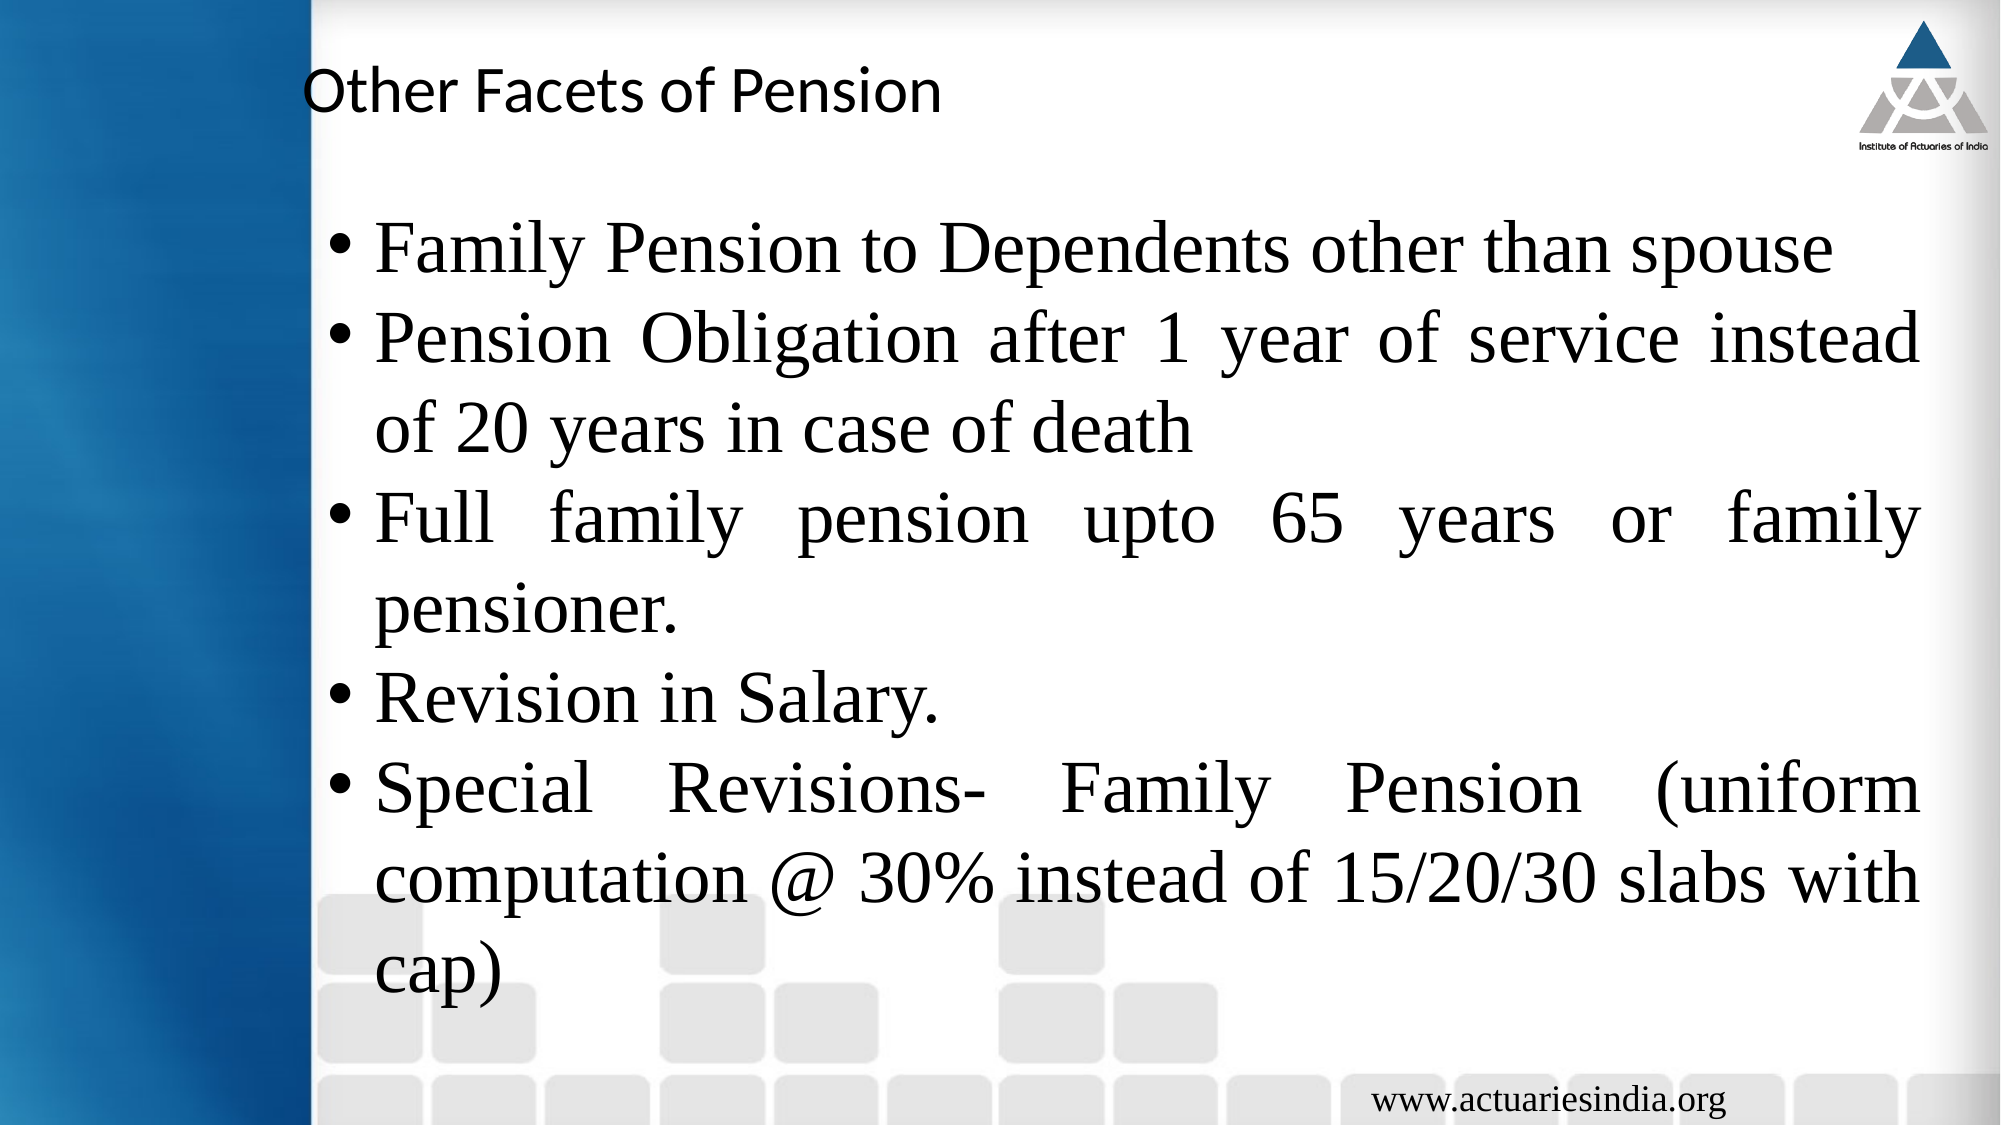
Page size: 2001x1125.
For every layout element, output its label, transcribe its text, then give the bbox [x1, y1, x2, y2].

text_box www.actuariesindia.org [1356, 1105, 1832, 1125]
text_box Other Facets of Pension [287, 21, 1775, 150]
picture [0, 0, 2001, 1125]
text_box Family Pension to Dependents other than spouse Pension Obligation after 1 year of service instead of 20 years in case of death Full family pension upto 65 years or family pensioner. Revision in Salary. Special Revisions- Family Pension (uniform computation @ 30% instead of 15/20/30 slabs with cap) [312, 149, 1938, 1105]
